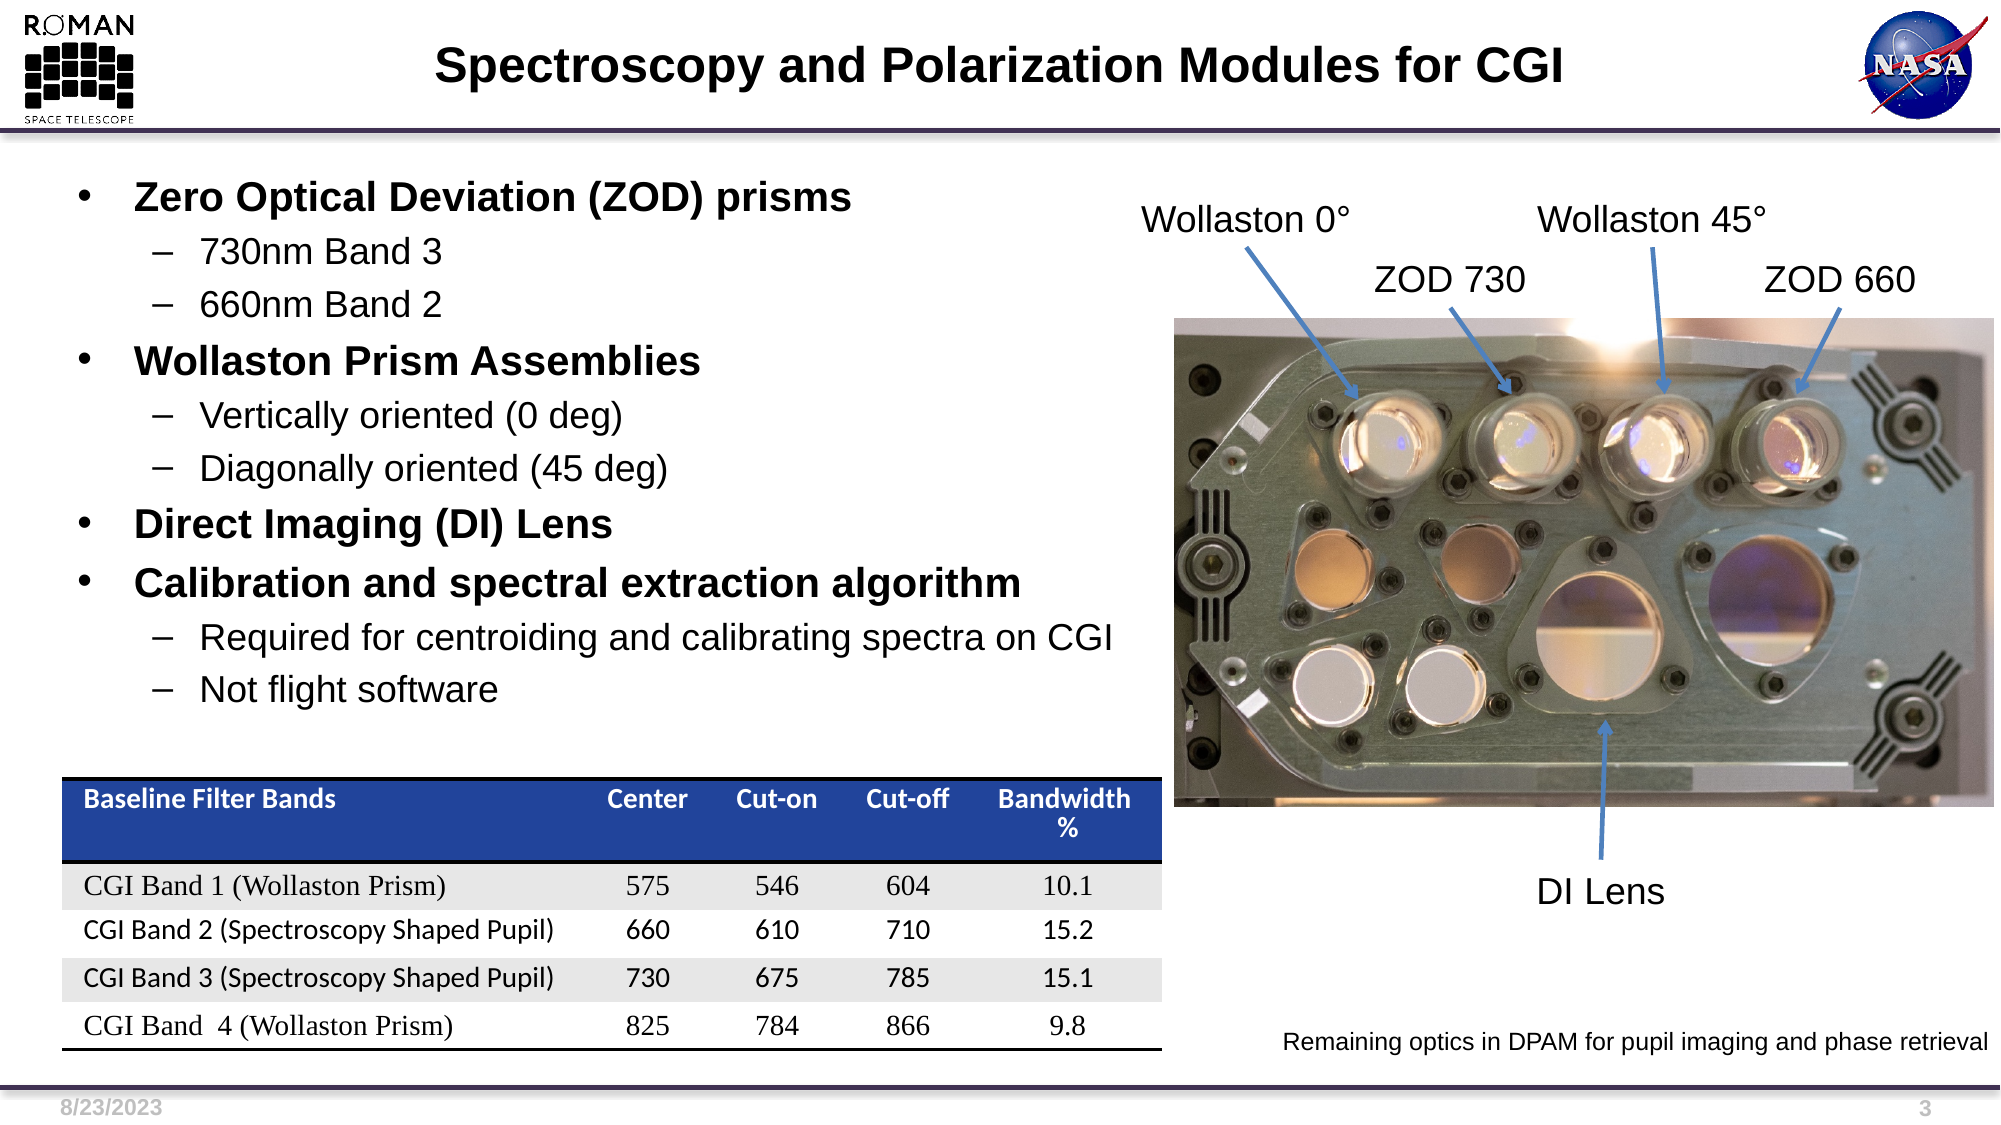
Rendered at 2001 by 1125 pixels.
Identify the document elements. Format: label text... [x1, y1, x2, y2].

title Spectroscopy and Polarization Modules for CGI [174, 12, 1826, 113]
table_cell 866 [842, 1002, 974, 1048]
table_cell 604 [842, 864, 974, 910]
text_box DI Lens [1521, 859, 1681, 920]
table_cell 610 [713, 910, 842, 958]
picture [1850, 4, 1988, 125]
table_cell CGI Band 2 (Spectroscopy Shaped Pupil) [62, 910, 583, 958]
table_cell CGI Band 4 (Wollaston Prism) [62, 1002, 583, 1048]
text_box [1796, 308, 1841, 395]
picture [11, 133, 147, 137]
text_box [1245, 247, 1359, 401]
table_cell 784 [713, 1002, 842, 1048]
table_cell CGI Band 1 (Wollaston Prism) [62, 864, 583, 910]
table_cell 825 [583, 1002, 713, 1048]
table_cell 575 [583, 864, 713, 910]
list Zero Optical Deviation (ZOD) prisms 730nm Band 3 660nm Band 2 Wollaston Prism Assemblies Vertically oriented (0 deg) Diagonally oriented (45 deg) Direct Imaging (DI) Lens Calibration and spectral extraction algorithm Required for centroiding and calibrating spectra on CGI Not flight software [62, 162, 1160, 777]
picture [11, 1, 147, 128]
picture [1174, 318, 1994, 807]
table_cell 730 [583, 958, 713, 1002]
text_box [1450, 308, 1512, 395]
table_cell 10.1 [974, 864, 1162, 910]
table_cell 9.8 [974, 1002, 1162, 1048]
text_box ZOD 660 [1749, 248, 1932, 308]
table_cell 785 [842, 958, 974, 1002]
text_box Wollaston 0° [1126, 187, 1366, 248]
table_header Center [583, 781, 713, 860]
table_cell CGI Band 3 (Spectroscopy Shaped Pupil) [62, 958, 583, 1002]
table_cell 675 [713, 958, 842, 1002]
text_box Wollaston 45° [1522, 187, 1783, 248]
table_cell 546 [713, 864, 842, 910]
table_header Cut-on [713, 781, 842, 860]
table_header Cut-off [842, 781, 974, 860]
table_cell 710 [842, 910, 974, 958]
table_header Bandwidth % [974, 781, 1162, 860]
table_header Baseline Filter Bands [62, 781, 583, 860]
table_cell 15.1 [974, 958, 1162, 1002]
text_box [1600, 719, 1606, 860]
text_box Remaining optics in DPAM for pupil imaging and phase retrieval [1267, 1018, 2000, 1063]
table_cell 660 [583, 910, 713, 958]
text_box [1652, 247, 1665, 395]
text_box ZOD 730 [1360, 248, 1542, 308]
table_cell 15.2 [974, 910, 1162, 958]
